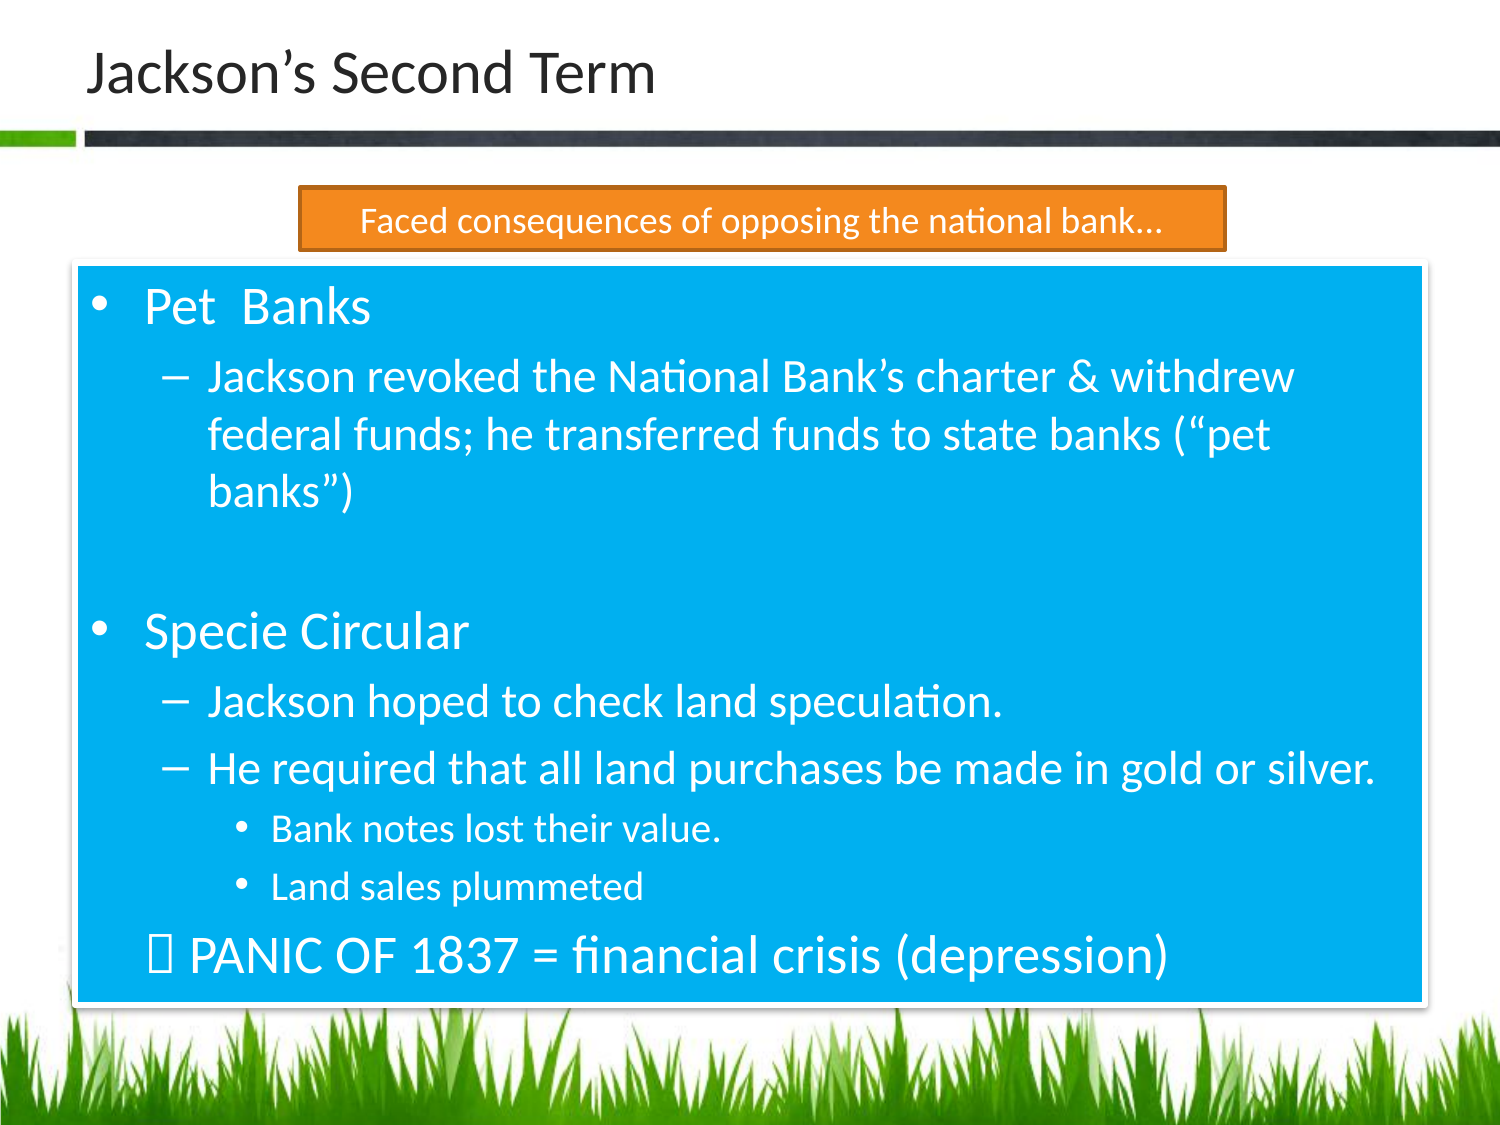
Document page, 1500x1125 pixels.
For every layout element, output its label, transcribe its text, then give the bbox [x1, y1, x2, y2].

list Pet Banks Jackson revoked the National Bank’s charter & withdrew federal funds; he transferred funds to state banks (“pet banks”) Specie Circular Jackson hoped to check land speculation. He required that all land purchases be made in gold or silver. Bank notes lost their value. Land sales plummeted  PANIC OF 1837 = financial crisis (depression) [72, 259, 1428, 1008]
title Jackson’s Second Term [71, 12, 1450, 125]
text_box Faced consequences of opposing the national bank... [298, 185, 1227, 252]
picture [0, 0, 1500, 1125]
